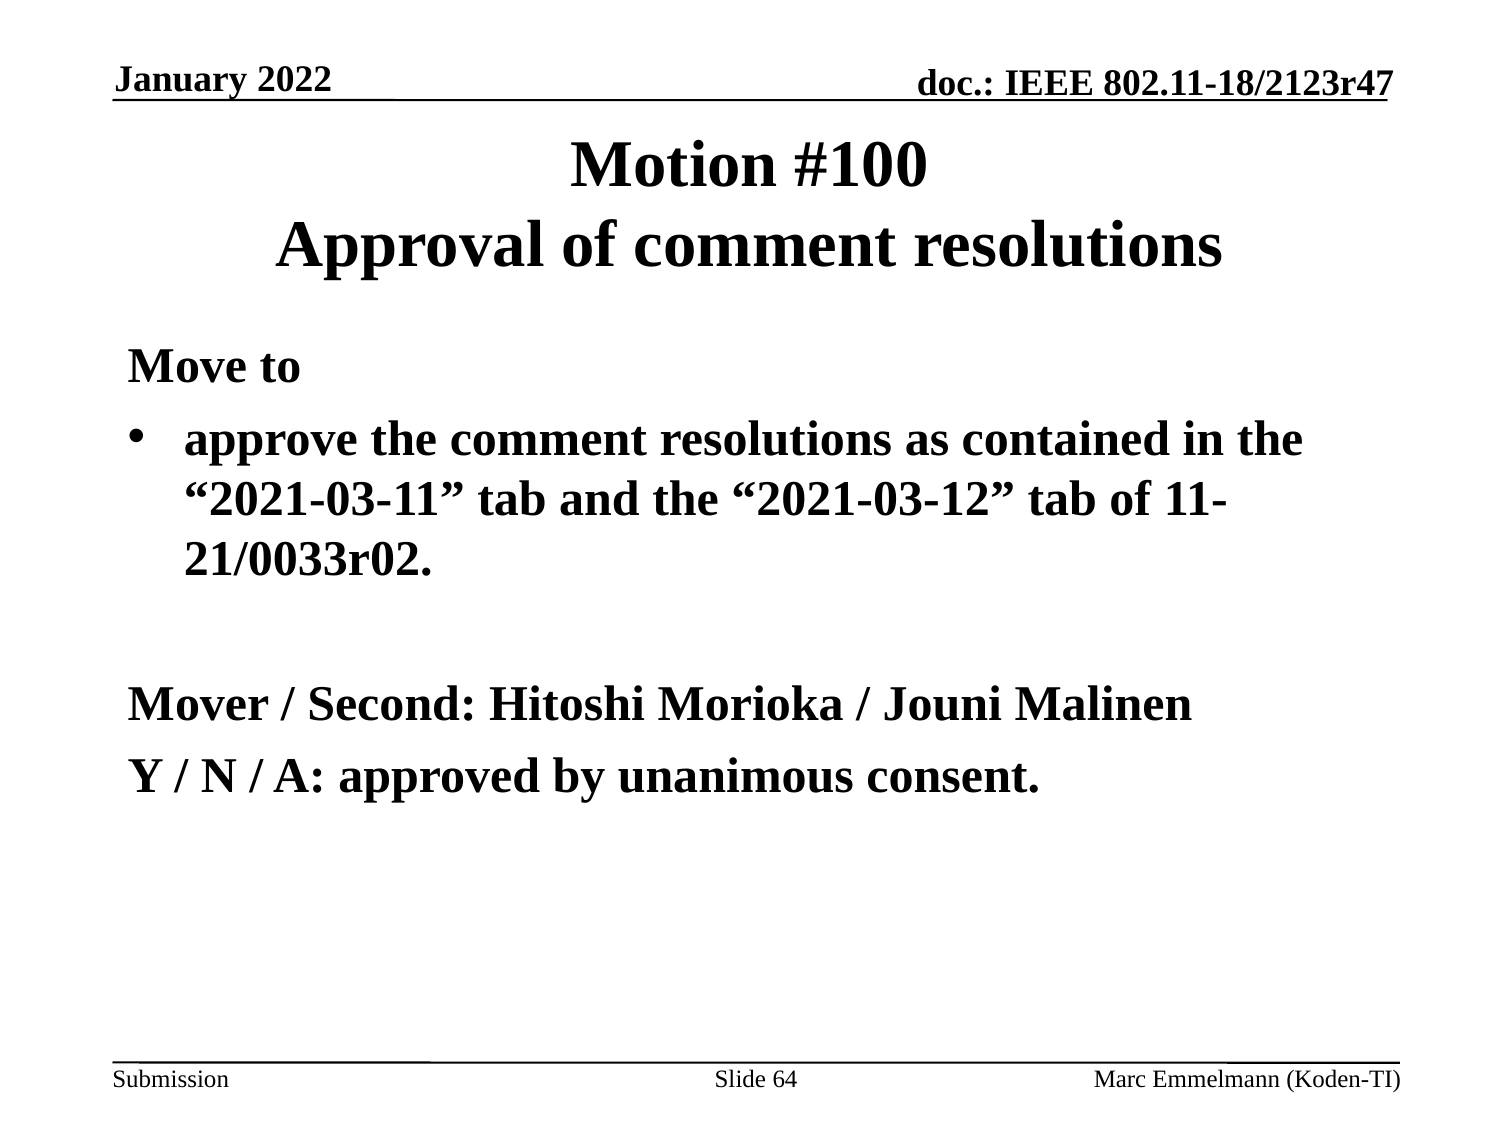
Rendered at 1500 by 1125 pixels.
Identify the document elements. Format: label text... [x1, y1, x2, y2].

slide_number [114, 54, 423, 100]
list Move to approve the comment resolutions as contained in the “2021-03-11” tab and the “2021-03-12” tab of 11-21/0033r02. Mover / Second: Hitoshi Morioka / Jouni Malinen Y / N / A: approved by unanimous consent. [112, 324, 1388, 1000]
footer Marc Emmelmann (Koden-TI) [878, 1061, 1402, 1093]
title Motion #100 Approval of comment resolutions [112, 112, 1388, 288]
slide_number Slide 64 [712, 1061, 800, 1123]
